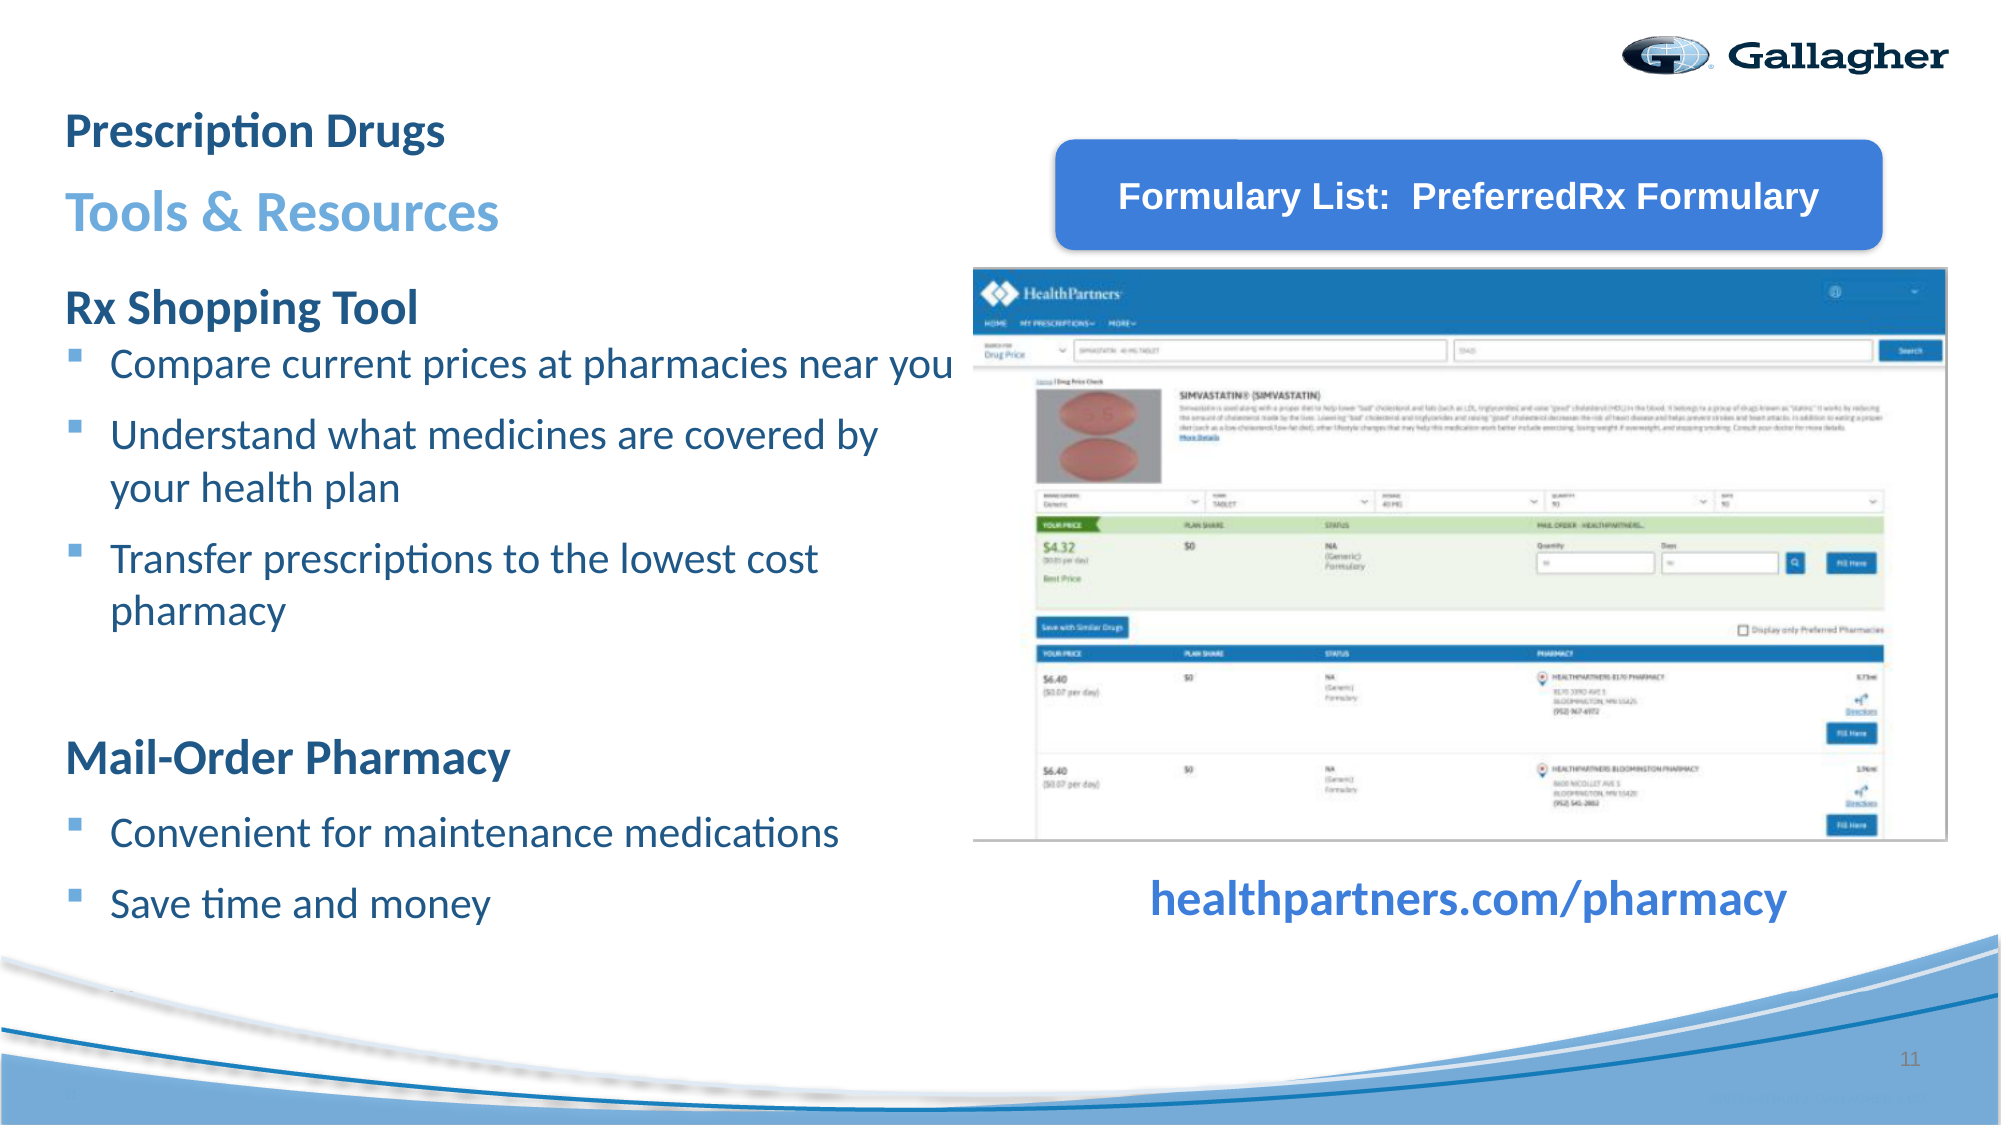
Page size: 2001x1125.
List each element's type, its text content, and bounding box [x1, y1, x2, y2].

list Tools & Resources [50, 165, 1056, 251]
slide_number 11 [1885, 1038, 1948, 1080]
list Rx Shopping Tool Compare current prices at pharmacies near you Understand what medicines are covered by your health plan Transfer prescriptions to the lowest cost pharmacy Mail-Order Pharmacy Convenient for maintenance medications Save time and money [50, 267, 974, 969]
picture [0, 861, 2000, 1125]
text_box healthpartners.com/pharmacy [1134, 858, 1803, 933]
text_box Formulary List: PreferredRx Formulary [1054, 138, 1884, 251]
title Prescription Drugs [50, 29, 1370, 165]
picture [1588, 10, 1980, 100]
picture [973, 266, 1949, 842]
